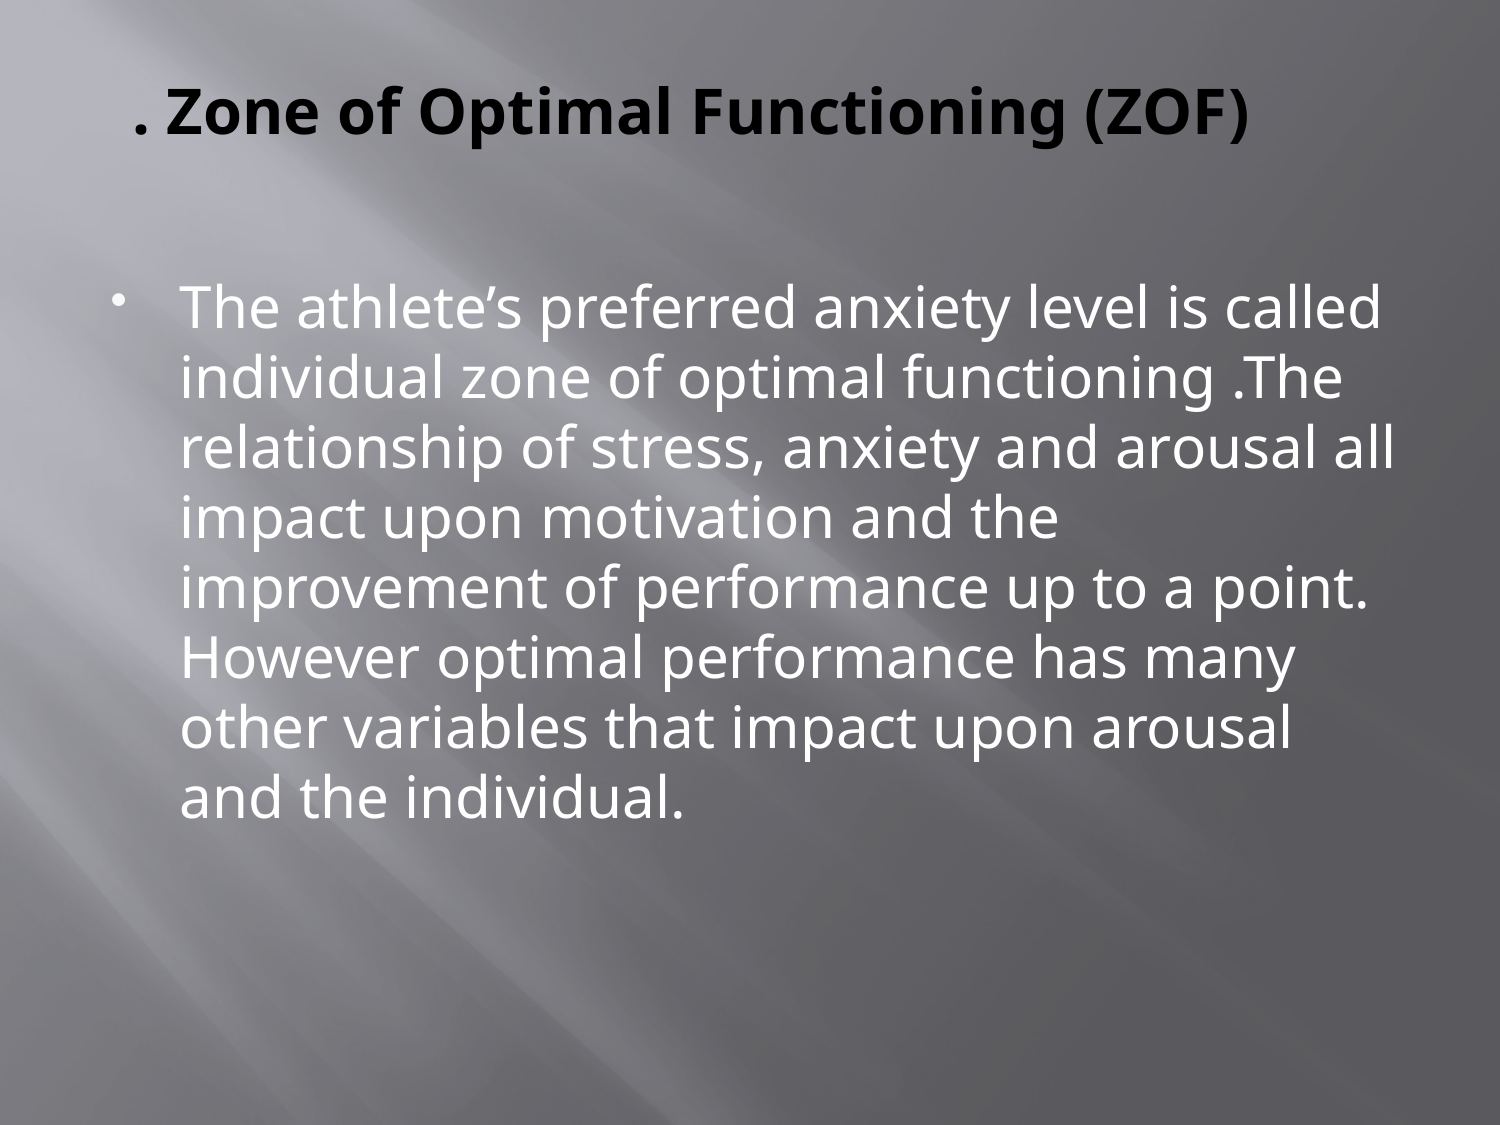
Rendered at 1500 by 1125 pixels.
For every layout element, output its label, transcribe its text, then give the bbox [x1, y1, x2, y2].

title . Zone of Optimal Functioning (ZOF) [75, 62, 1325, 233]
list The athlete’s preferred anxiety level is called individual zone of optimal functioning .The relationship of stress, anxiety and arousal all impact upon motivation and the improvement of performance up to a point. However optimal performance has many other variables that impact upon arousal and the individual. [75, 262, 1425, 1035]
